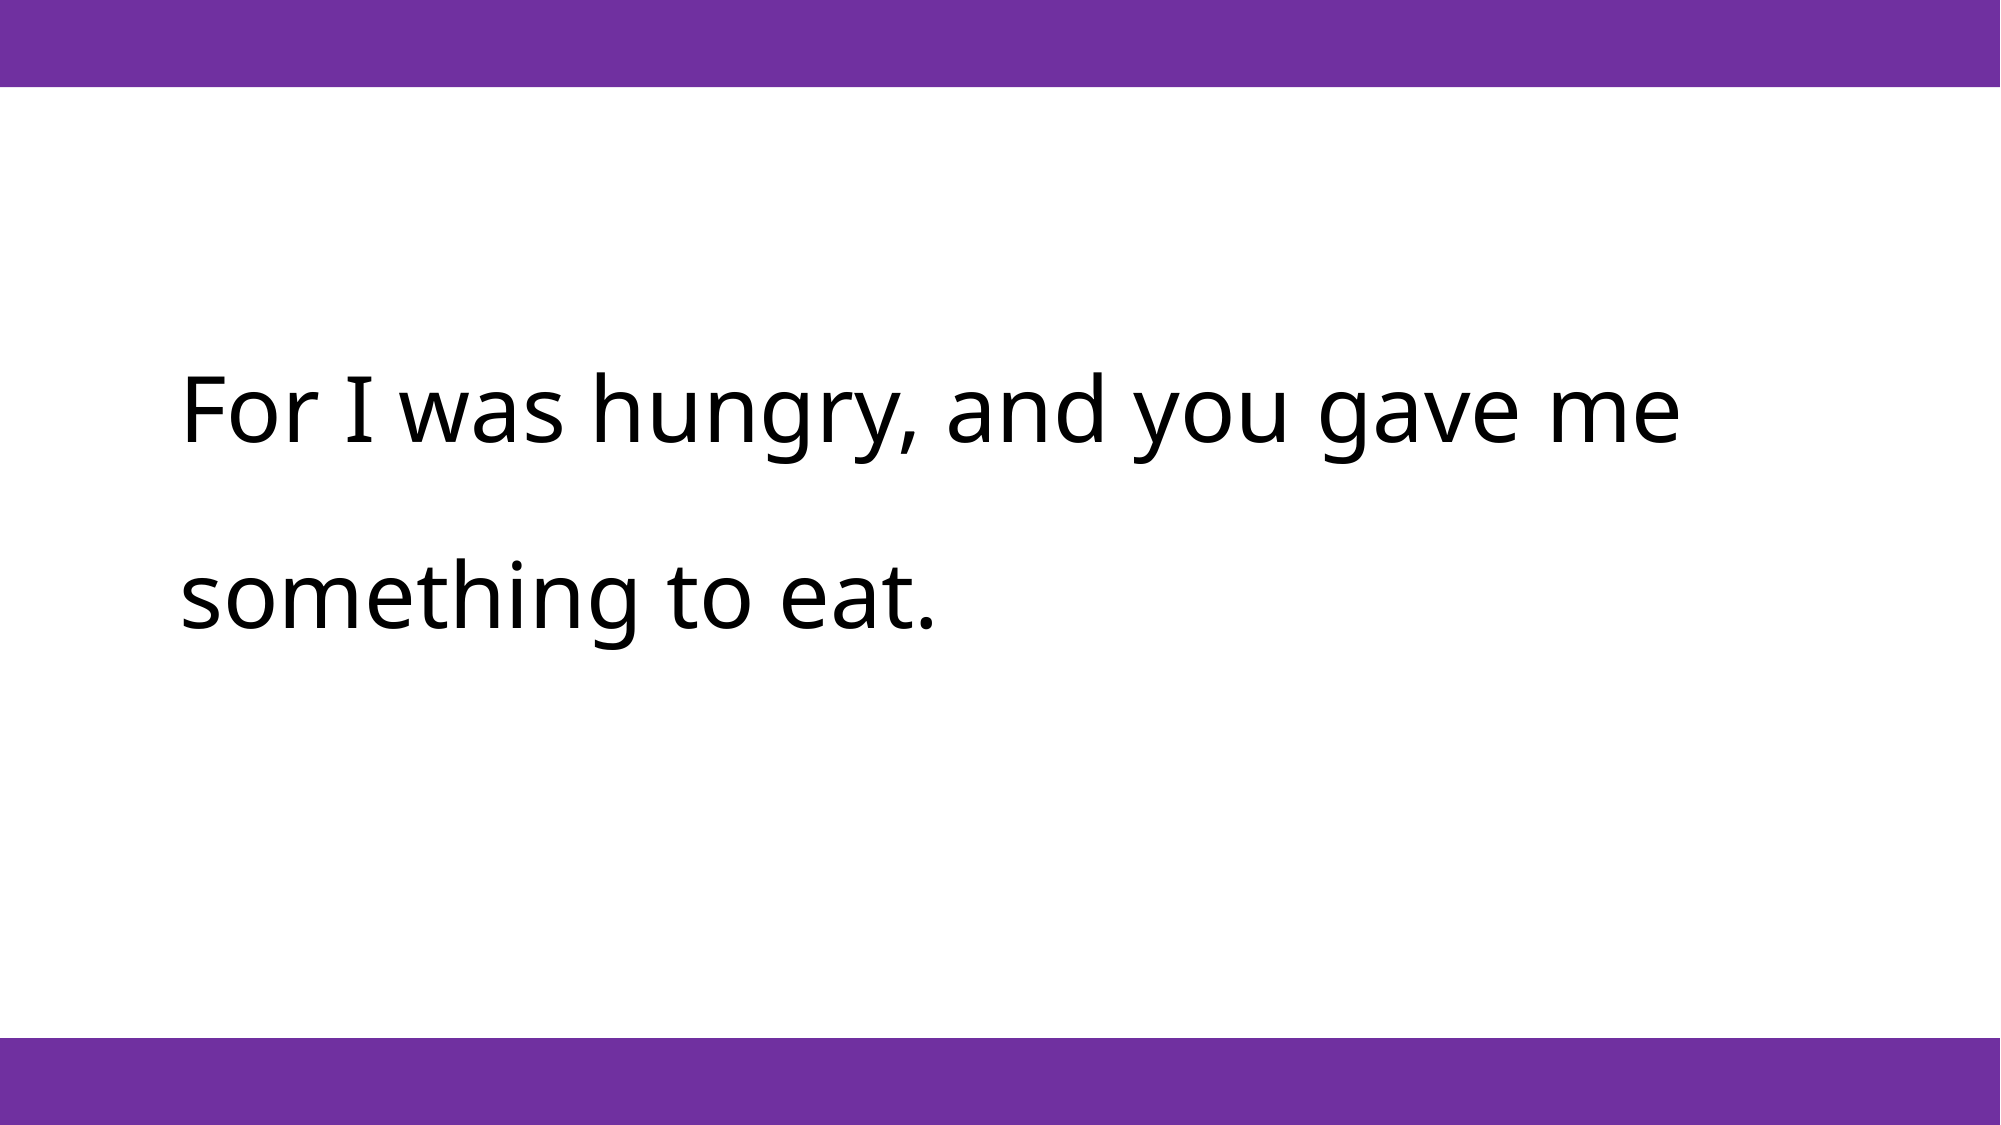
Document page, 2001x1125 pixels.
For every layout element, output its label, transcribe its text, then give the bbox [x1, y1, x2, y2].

text_box [0, 0, 2000, 88]
text_box For I was hungry, and you gave me something to eat. [164, 288, 1836, 846]
text_box [0, 1037, 2000, 1125]
